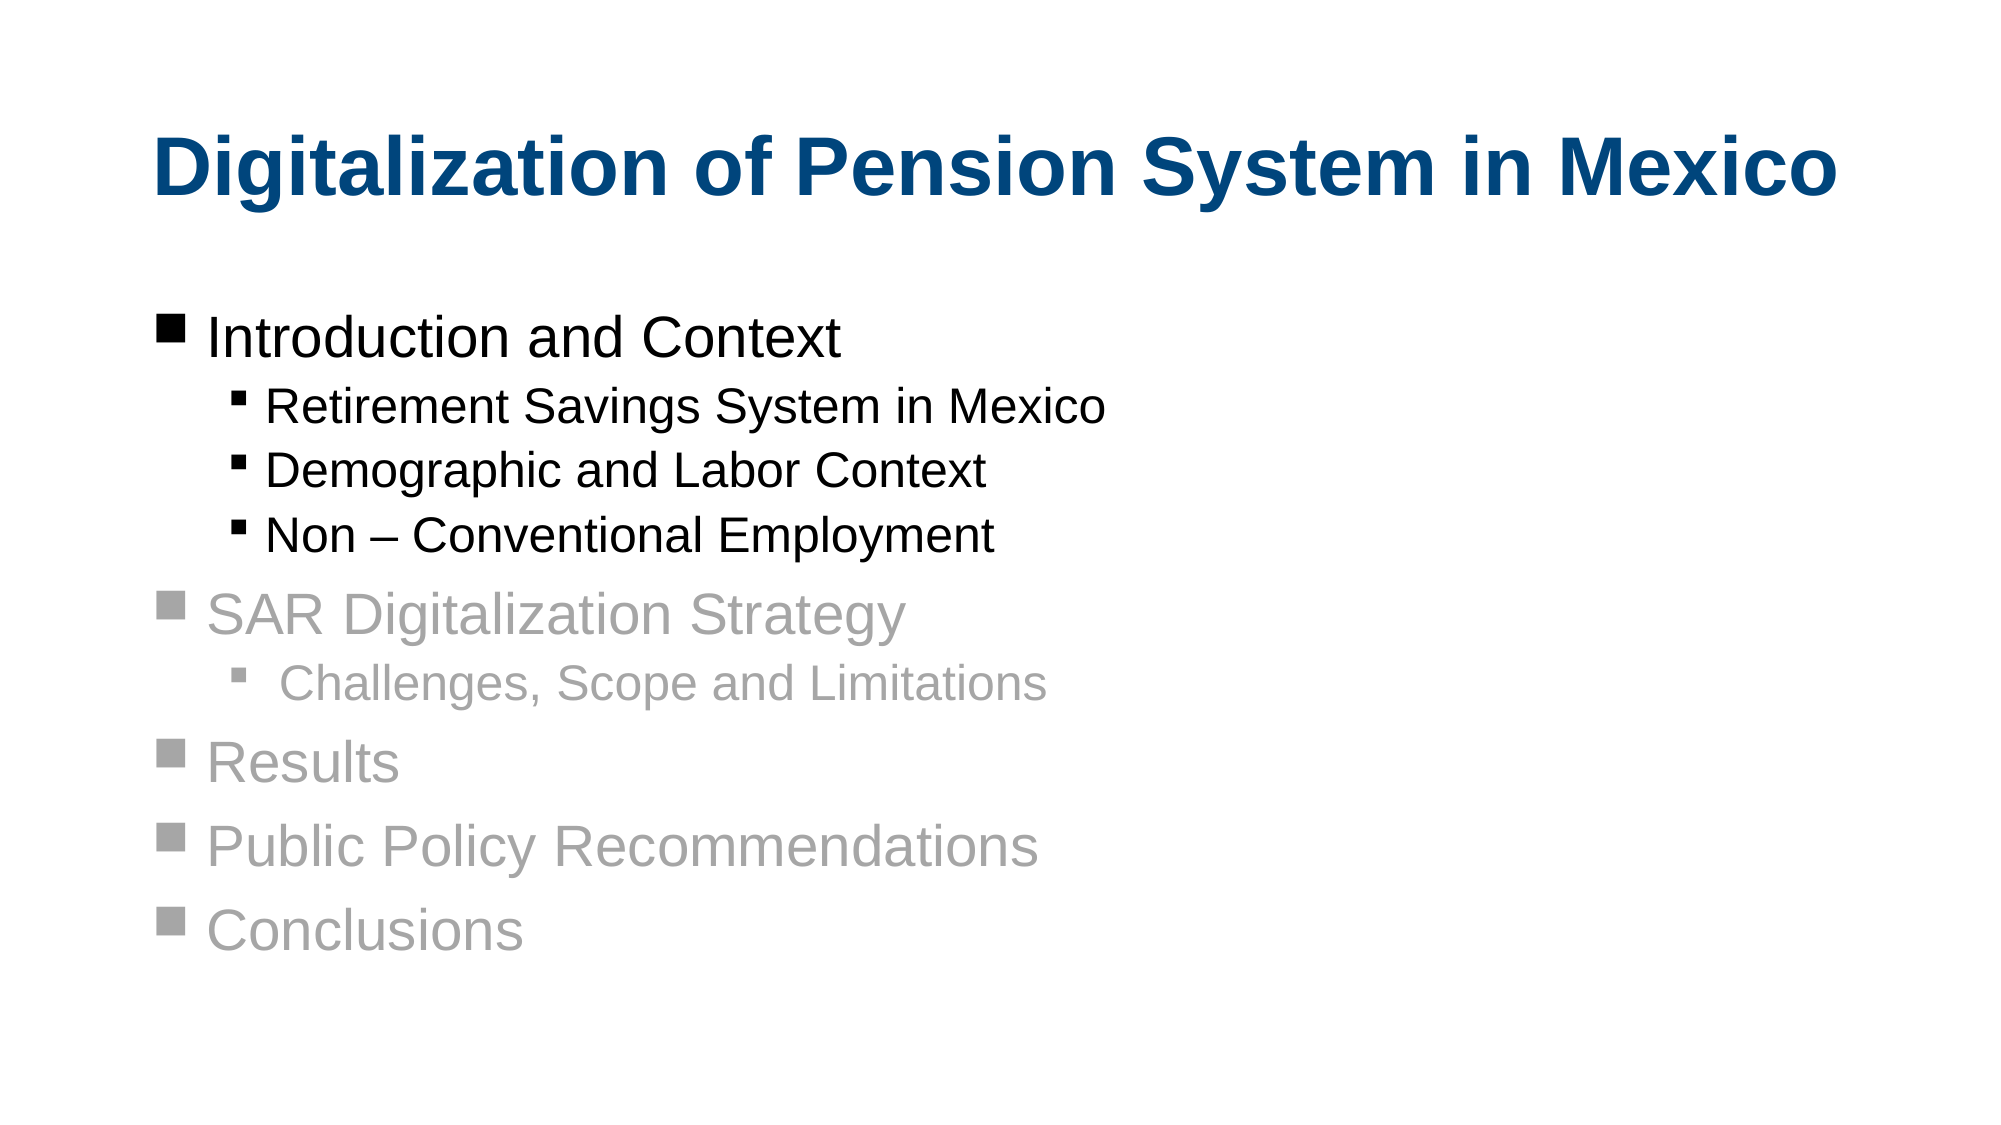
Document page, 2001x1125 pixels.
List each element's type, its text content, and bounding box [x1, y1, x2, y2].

title Digitalization of Pension System in Mexico [137, 59, 1863, 278]
list Introduction and Context Retirement Savings System in Mexico Demographic and Labor Context Non – Conventional Employment SAR Digitalization Strategy Challenges, Scope and Limitations Results Public Policy Recommendations Conclusions [137, 299, 1863, 1014]
